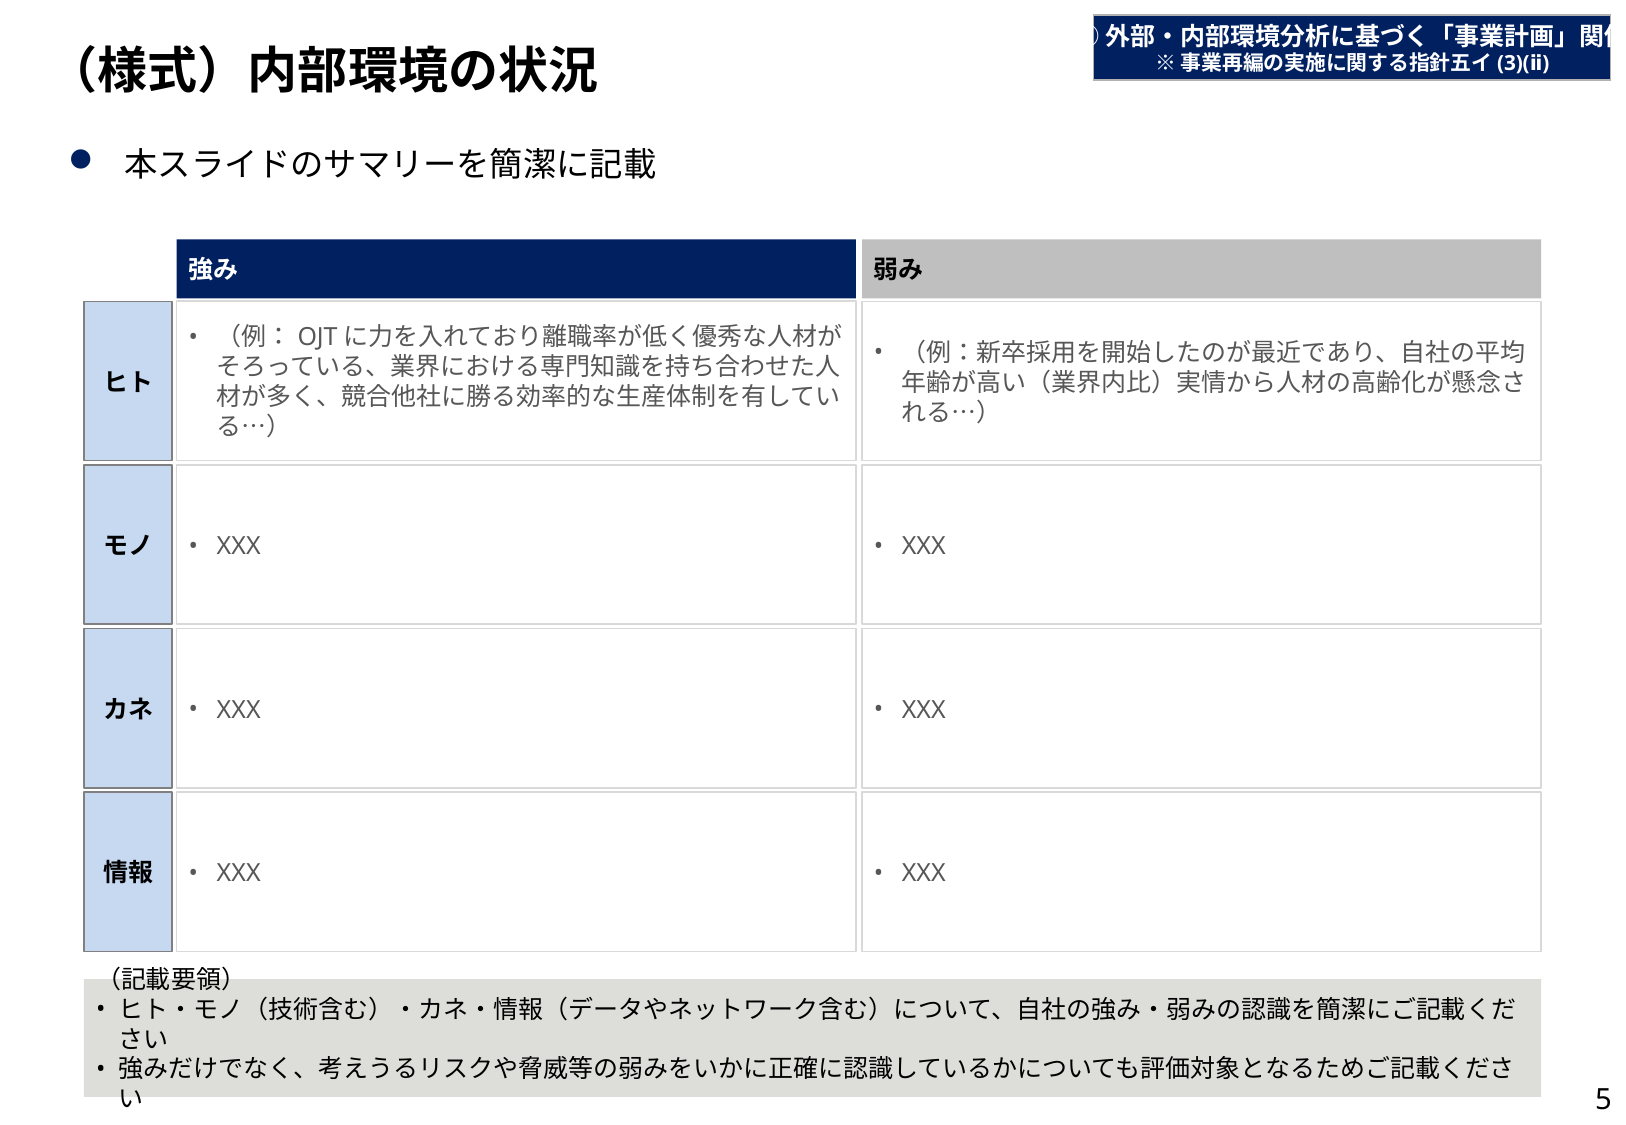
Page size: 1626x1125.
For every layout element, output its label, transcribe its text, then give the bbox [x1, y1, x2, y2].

text_box XXX [862, 628, 1542, 788]
text_box XXX [176, 464, 856, 625]
text_box モノ [83, 464, 173, 625]
text_box ヒト [83, 301, 173, 461]
text_box XXX [176, 791, 856, 952]
text_box （記載要領） ヒト・モノ（技術含む）・カネ・情報（データやネットワーク含む）について、自社の強み・弱みの認識を簡潔にご記載ください 強みだけでなく、考えうるリスクや脅威等の弱みをいかに正確に認識しているかについても評価対象となるためご記載ください [83, 979, 1542, 1097]
slide_number 5 [1247, 1070, 1625, 1125]
text_box （例：新卒採用を開始したのが最近であり、自社の平均年齢が高い（業界内比）実情から人材の高齢化が懸念される…） [862, 301, 1542, 461]
text_box 情報 [83, 791, 173, 952]
text_box （例：OJTに力を入れており離職率が低く優秀な人材がそろっている、業界における専門知識を持ち合わせた人材が多く、競合他社に勝る効率的な生産体制を有している…） [176, 300, 856, 461]
text_box XXX [176, 628, 856, 788]
text_box 強み [176, 239, 856, 299]
text_box ②外部・内部環境分析に基づく「事業計画」関係 ※事業再編の実施に関する指針五イ(3)(ⅱ) [1093, 14, 1611, 80]
text_box カネ [83, 628, 173, 788]
text_box 弱み [862, 239, 1542, 299]
list 本スライドのサマリーを簡潔に記載 [32, 125, 1593, 202]
text_box XXX [862, 464, 1542, 625]
text_box XXX [862, 791, 1542, 952]
title （様式）内部環境の状況 [32, 30, 1593, 107]
